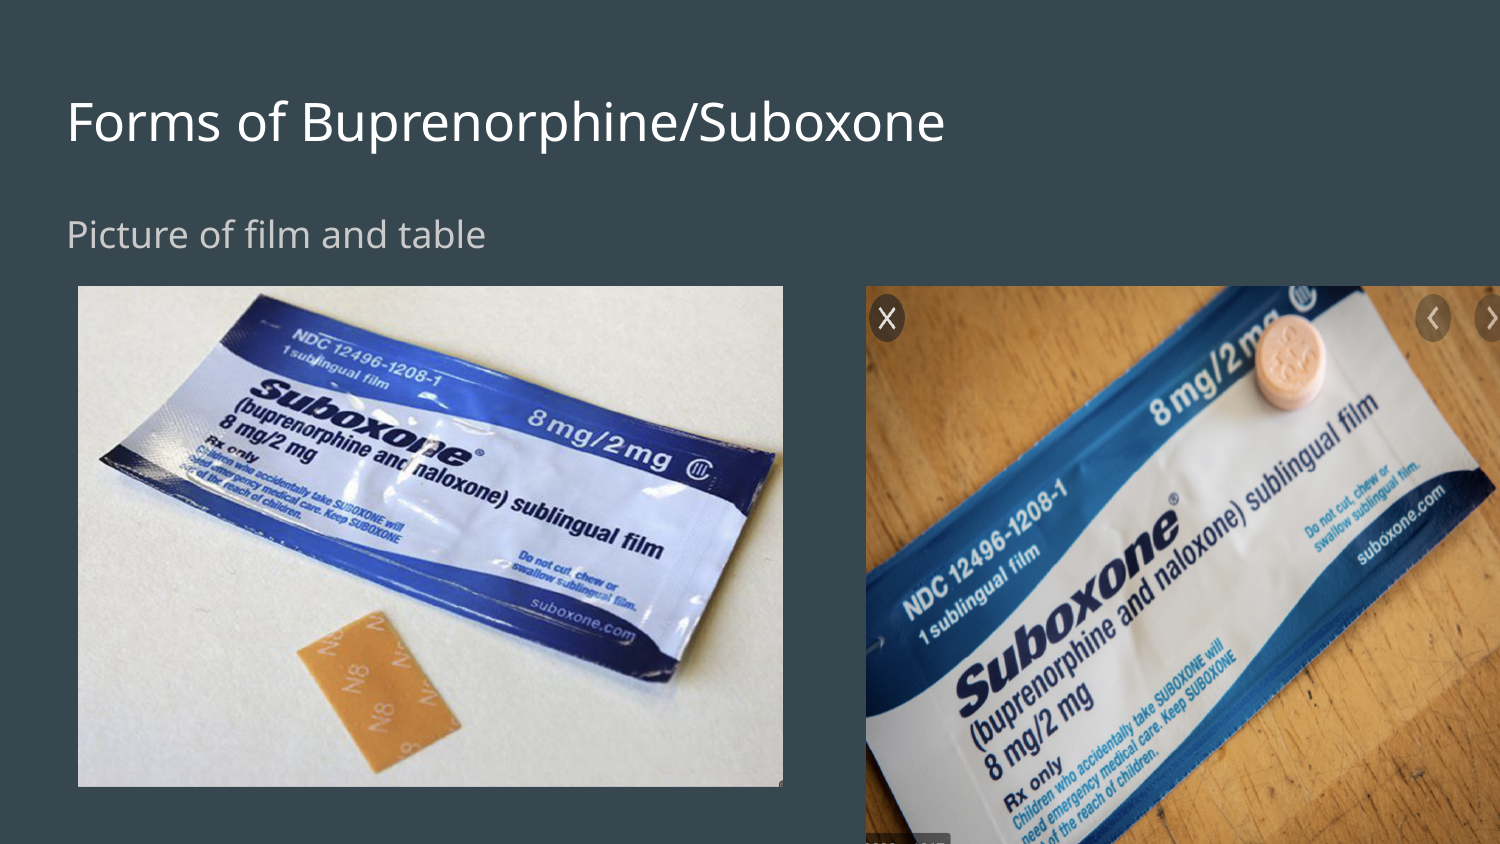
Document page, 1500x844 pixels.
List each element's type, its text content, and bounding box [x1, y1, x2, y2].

list Picture of film and table [51, 189, 1449, 750]
picture [866, 286, 1500, 844]
title Forms of Buprenorphine/Suboxone [51, 72, 1449, 167]
picture [78, 286, 783, 787]
